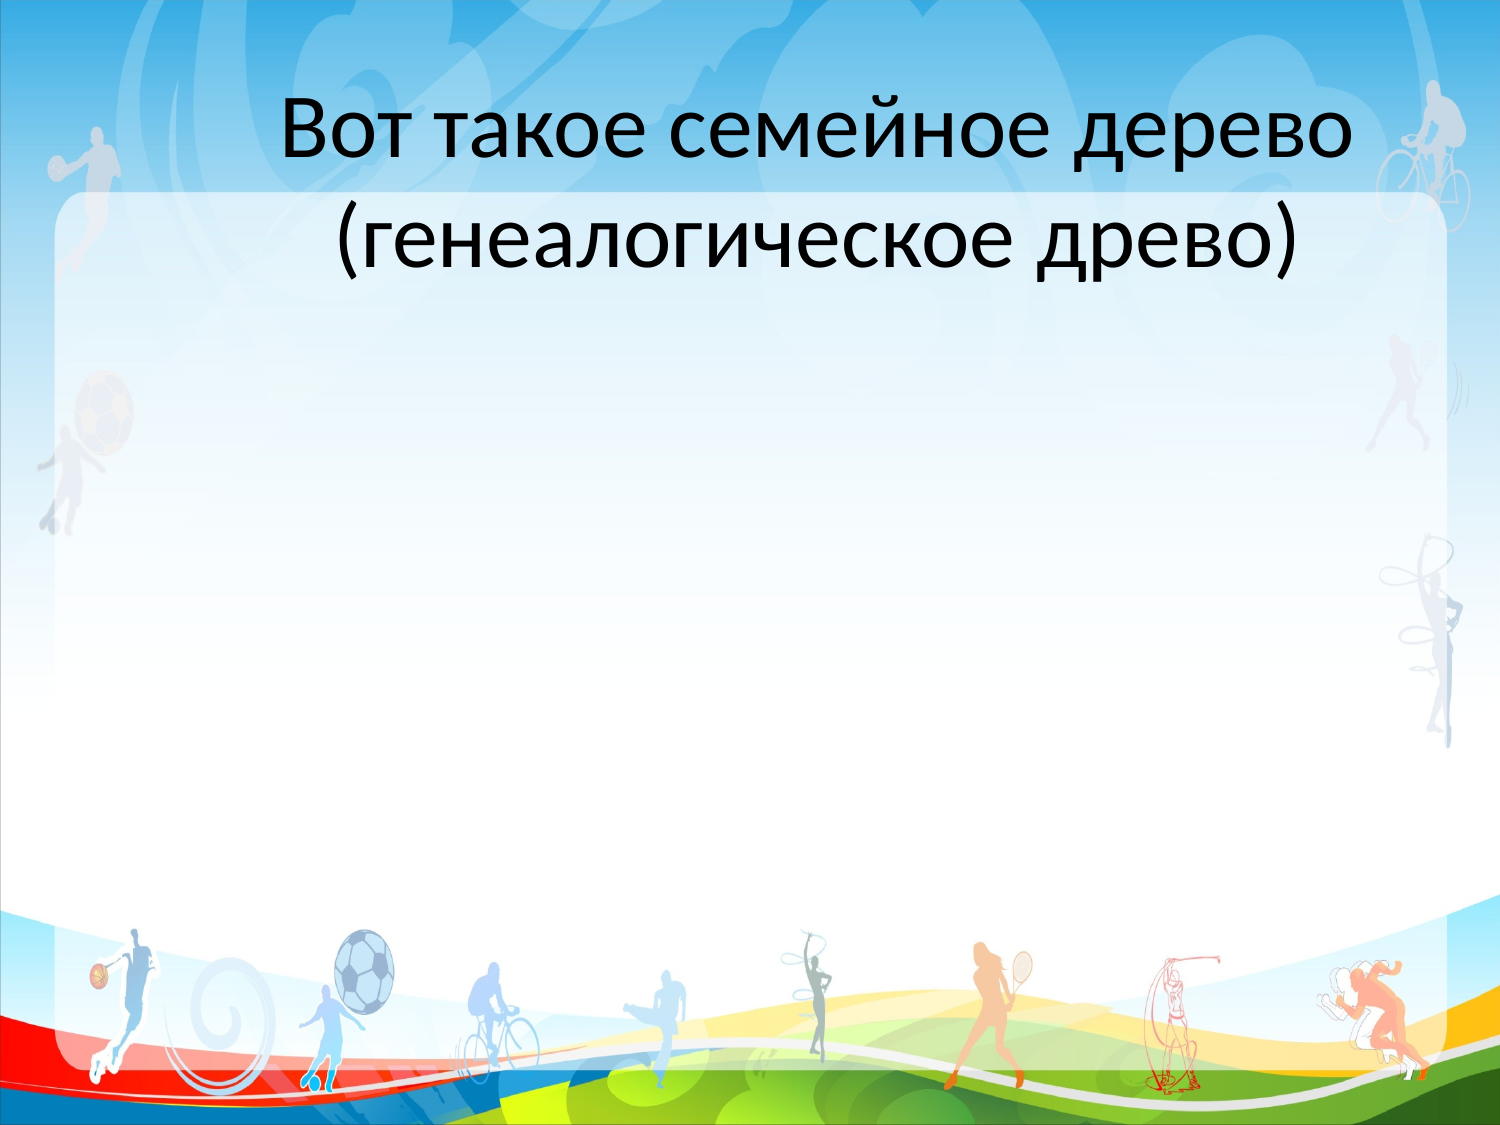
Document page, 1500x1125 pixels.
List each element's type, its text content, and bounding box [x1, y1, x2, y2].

picture [0, 0, 1500, 1125]
title Вот такое семейное дерево (генеалогическое древо) [218, 137, 1419, 325]
